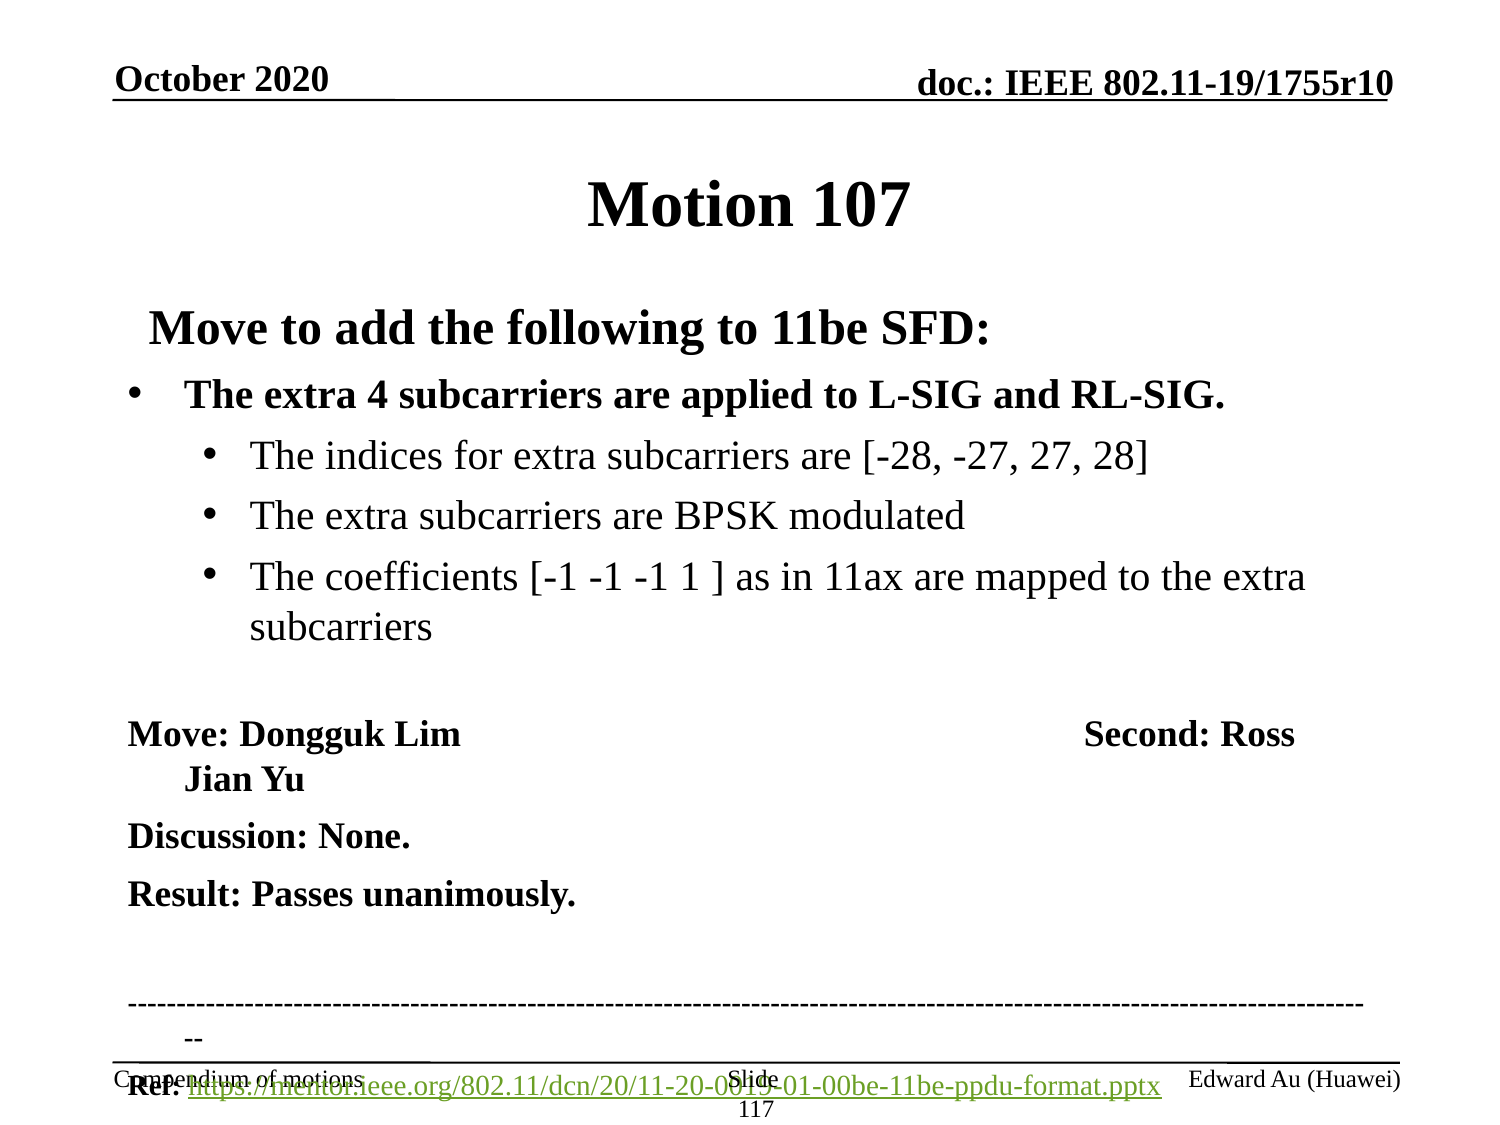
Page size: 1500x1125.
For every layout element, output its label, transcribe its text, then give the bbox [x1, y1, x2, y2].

footer Edward Au (Huawei) [878, 1061, 1402, 1093]
slide_number Slide 117 [712, 1061, 800, 1123]
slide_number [114, 54, 423, 100]
list Move to add the following to 11be SFD: The extra 4 subcarriers are applied to L-SIG and RL-SIG. The indices for extra subcarriers are [-28, -27, 27, 28] The extra subcarriers are BPSK modulated The coefficients [-1 -1 -1 1 ] as in 11ax are mapped to the extra subcarriers Move: Dongguk Lim Second: Ross Jian Yu Discussion: None. Result: Passes unanimously. --------------------------------------------------------------------------------------------------------------------------------- Ref: https://mentor.ieee.org/802.11/dcn/20/11-20-0019-01-00be-11be-ppdu-format.pptx [112, 286, 1388, 1071]
title Motion 107 [112, 112, 1388, 286]
